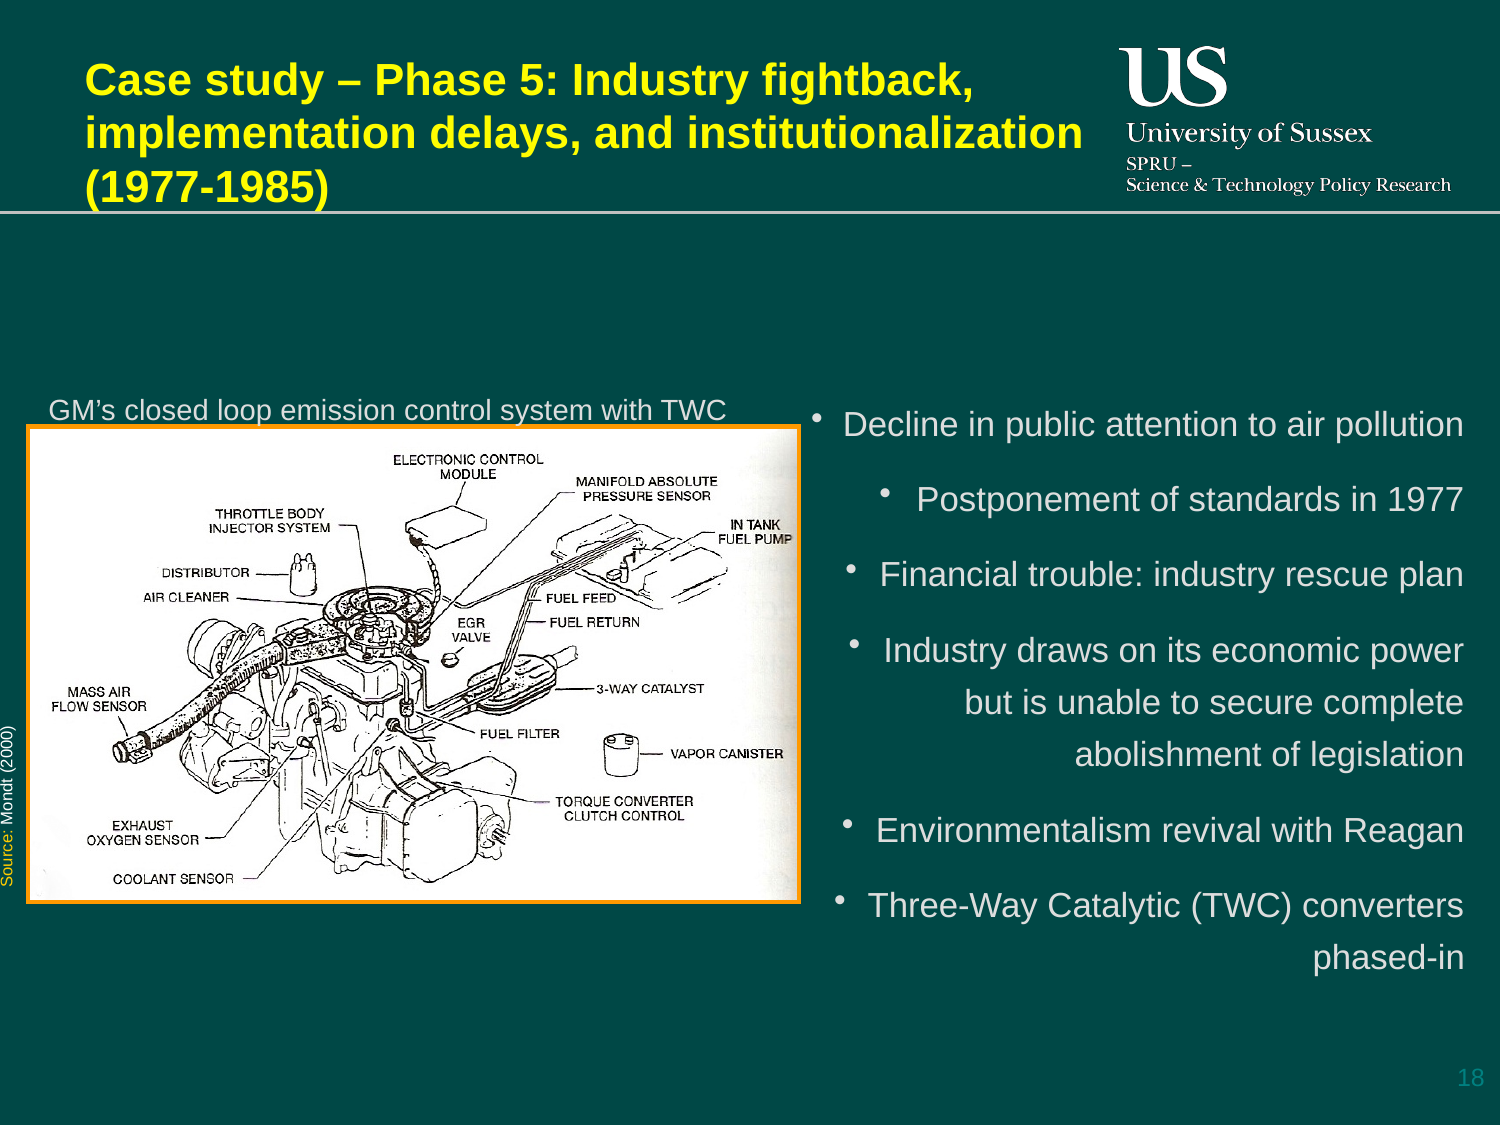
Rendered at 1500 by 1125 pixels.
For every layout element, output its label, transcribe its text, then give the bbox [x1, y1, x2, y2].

list Decline in public attention to air pollution Postponement of standards in 1977 Financial trouble: industry rescue plan Industry draws on its economic power but is unable to secure complete abolishment of legislation Environmentalism revival with Reagan Three-Way Catalytic (TWC) converters phased-in [808, 336, 1466, 1032]
picture [0, 0, 1500, 211]
slide_number 18 [1422, 1053, 1500, 1125]
title Case study – Phase 5: Industry fightback, implementation delays, and institutionalization (1977-1985) [84, 49, 1113, 213]
picture [0, 214, 1500, 1125]
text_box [0, 383, 797, 903]
